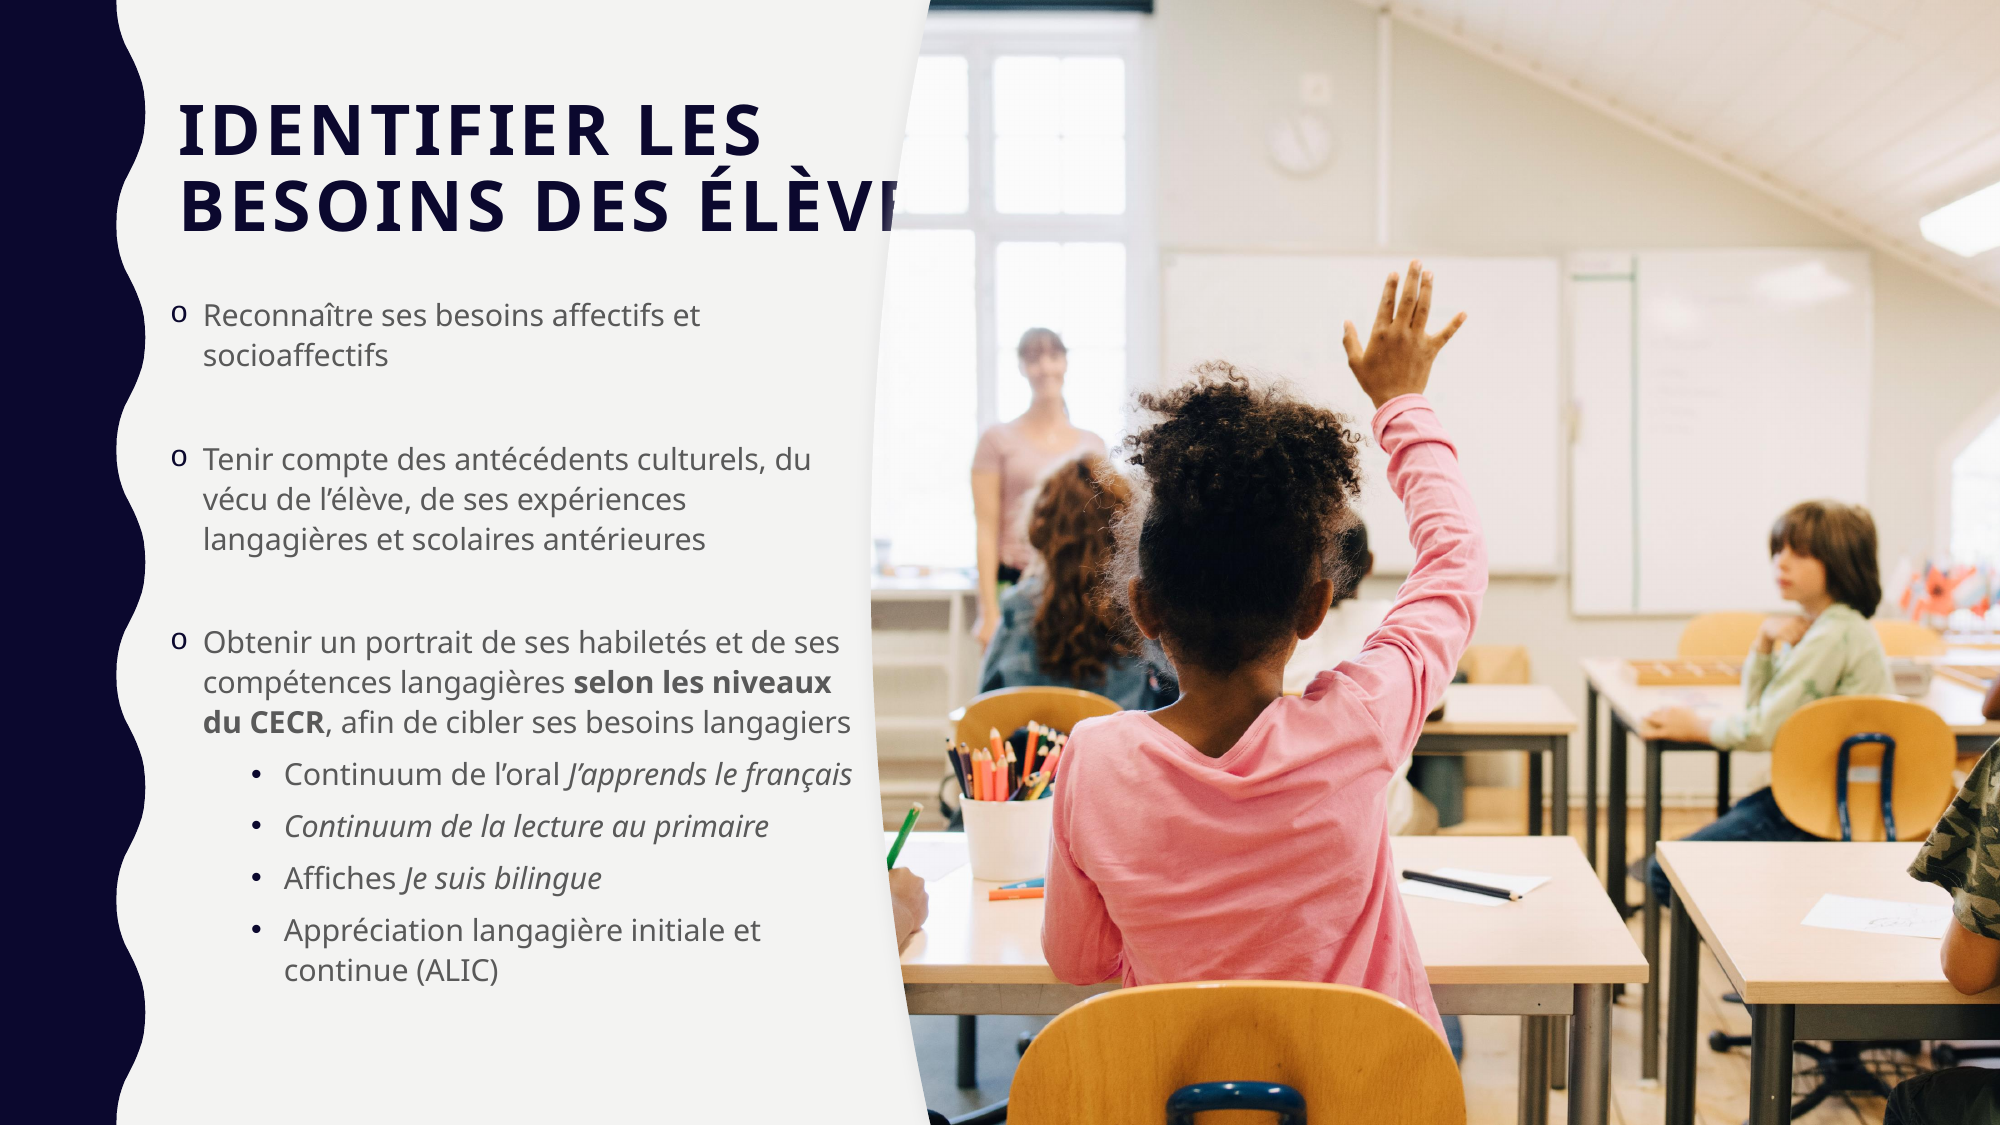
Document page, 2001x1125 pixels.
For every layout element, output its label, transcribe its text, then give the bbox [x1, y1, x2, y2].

list Reconnaître ses besoins affectifs et socioaffectifs Tenir compte des antécédents culturels, du vécu de l’élève, de ses expériences langagières et scolaires antérieures Obtenir un portrait de ses habiletés et de ses compétences langagières selon les niveaux du CECR, afin de cibler ses besoins langagiers Continuum de l’oral J’apprends le français Continuum de la lecture au primaire Affiches Je suis bilingue Appréciation langagière initiale et continue (ALIC) [155, 285, 870, 1082]
picture [870, 0, 2000, 1125]
title Identifier les besoins des élèves [163, 75, 870, 254]
